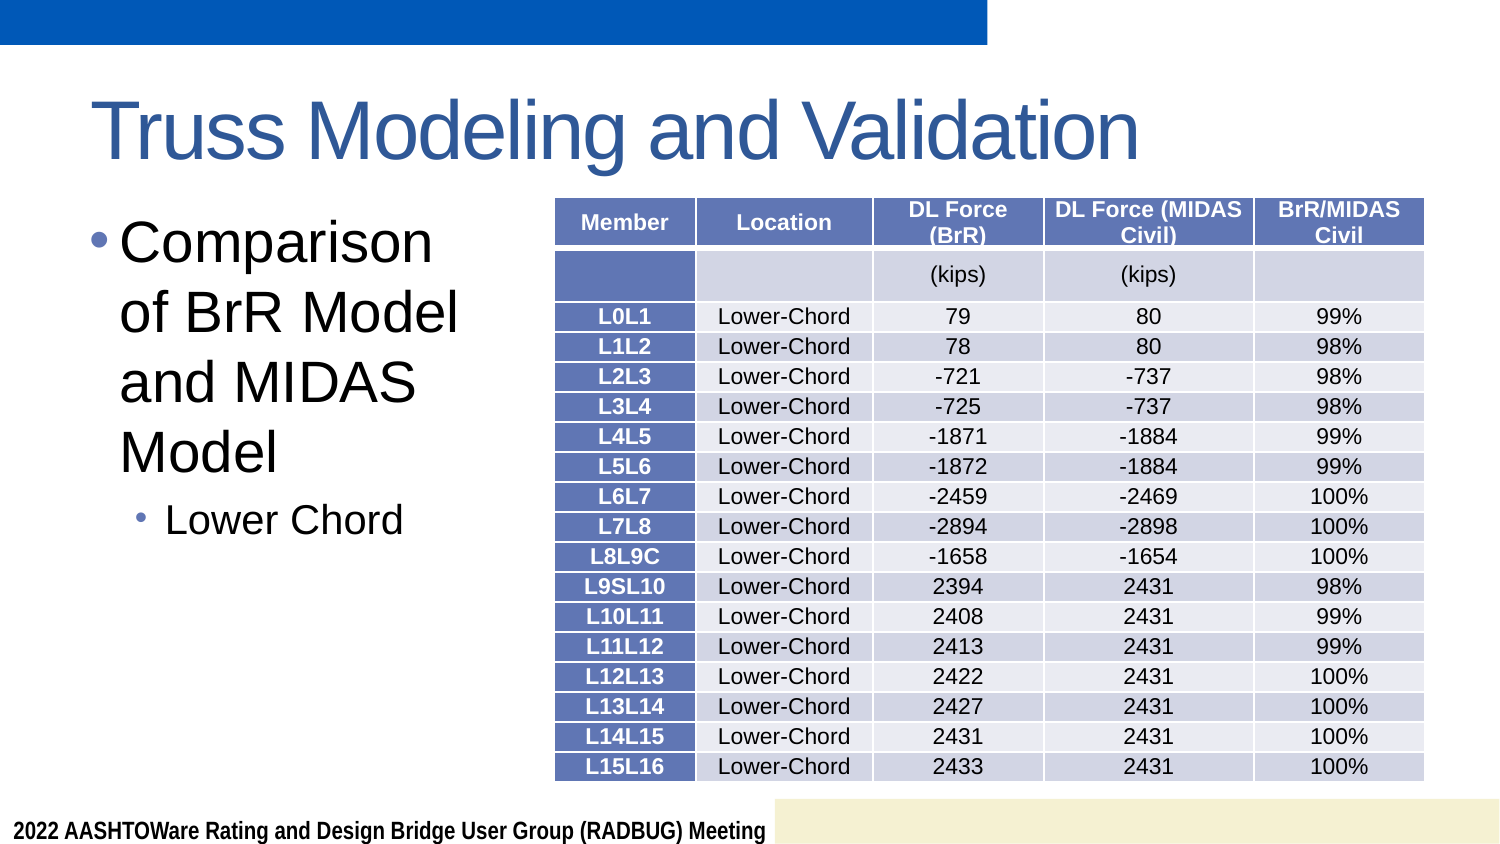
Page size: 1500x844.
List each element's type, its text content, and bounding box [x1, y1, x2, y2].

table_header BrR/MIDAS Civil [1255, 198, 1424, 245]
table_cell -1884 [1045, 423, 1253, 451]
table_cell L9SL10 [555, 573, 695, 601]
table_cell -737 [1045, 393, 1253, 421]
table_cell Lower-Chord [697, 663, 872, 691]
table_cell 99% [1255, 633, 1424, 661]
table_cell 80 [1045, 333, 1253, 361]
table_cell Lower-Chord [697, 303, 872, 331]
table_cell [1255, 251, 1424, 301]
table_cell Lower-Chord [697, 513, 872, 541]
table_header Member [555, 198, 695, 245]
table_cell 98% [1255, 573, 1424, 601]
table_cell L3L4 [555, 393, 695, 421]
table_cell -721 [874, 363, 1043, 391]
table_header DL Force (BrR) [874, 198, 1043, 245]
table_cell -1658 [874, 543, 1043, 571]
table_cell 99% [1255, 423, 1424, 451]
table_cell 100% [1255, 753, 1424, 781]
table_cell 98% [1255, 393, 1424, 421]
table_cell Lower-Chord [697, 363, 872, 391]
table_cell 2431 [1045, 663, 1253, 691]
table_cell 100% [1255, 483, 1424, 511]
table_cell Lower-Chord [697, 333, 872, 361]
table_cell 99% [1255, 603, 1424, 631]
table_cell (kips) [874, 251, 1043, 301]
table_cell L8L9C [555, 543, 695, 571]
table_cell L1L2 [555, 333, 695, 361]
table_cell 2431 [1045, 723, 1253, 751]
text_box Comparison of BrR Model and MIDAS Model Lower Chord [75, 196, 488, 797]
table_cell -2469 [1045, 483, 1253, 511]
table_cell L14L15 [555, 723, 695, 751]
table_cell L12L13 [555, 663, 695, 691]
table_cell 2431 [1045, 633, 1253, 661]
table_cell -2459 [874, 483, 1043, 511]
table_cell 2431 [874, 723, 1043, 751]
table_cell L11L12 [555, 633, 695, 661]
table_cell 2427 [874, 693, 1043, 721]
table_cell 2408 [874, 603, 1043, 631]
table_cell L2L3 [555, 363, 695, 391]
table_cell 99% [1255, 453, 1424, 481]
table_cell 99% [1255, 303, 1424, 331]
table_cell -737 [1045, 363, 1253, 391]
table_cell L6L7 [555, 483, 695, 511]
table_cell -1654 [1045, 543, 1253, 571]
table_cell L10L11 [555, 603, 695, 631]
table_cell 2431 [1045, 603, 1253, 631]
table_cell L0L1 [555, 303, 695, 331]
table_cell 100% [1255, 543, 1424, 571]
table_cell 78 [874, 333, 1043, 361]
table_cell 2394 [874, 573, 1043, 601]
table_cell Lower-Chord [697, 453, 872, 481]
table_cell L4L5 [555, 423, 695, 451]
table_cell 2431 [1045, 753, 1253, 781]
table_cell Lower-Chord [697, 483, 872, 511]
title Truss Modeling and Validation [75, 65, 1425, 188]
table_cell -2894 [874, 513, 1043, 541]
table_cell 100% [1255, 693, 1424, 721]
table_cell 98% [1255, 363, 1424, 391]
table_header DL Force (MIDAS Civil) [1045, 198, 1253, 245]
table_cell (kips) [1045, 251, 1253, 301]
table_cell -2898 [1045, 513, 1253, 541]
table_cell -1884 [1045, 453, 1253, 481]
table_cell 2431 [1045, 573, 1253, 601]
table_cell 2422 [874, 663, 1043, 691]
table_cell Lower-Chord [697, 543, 872, 571]
table_cell -725 [874, 393, 1043, 421]
table_cell L5L6 [555, 453, 695, 481]
table_cell 80 [1045, 303, 1253, 331]
table_cell 2413 [874, 633, 1043, 661]
table_header Location [697, 198, 872, 245]
table_cell -1872 [874, 453, 1043, 481]
table_cell Lower-Chord [697, 753, 872, 781]
table_cell L13L14 [555, 693, 695, 721]
table_cell -1871 [874, 423, 1043, 451]
table_cell Lower-Chord [697, 603, 872, 631]
table_cell Lower-Chord [697, 723, 872, 751]
table_cell Lower-Chord [697, 573, 872, 601]
table_cell 79 [874, 303, 1043, 331]
table_cell 100% [1255, 663, 1424, 691]
table_cell L15L16 [555, 753, 695, 781]
table_cell 100% [1255, 513, 1424, 541]
table_cell 2433 [874, 753, 1043, 781]
table_cell 2431 [1045, 693, 1253, 721]
table_cell Lower-Chord [697, 393, 872, 421]
table_cell L7L8 [555, 513, 695, 541]
table_cell 100% [1255, 723, 1424, 751]
table_cell [555, 251, 695, 301]
table_cell Lower-Chord [697, 423, 872, 451]
table_cell [697, 251, 872, 301]
table_cell 98% [1255, 333, 1424, 361]
table_cell Lower-Chord [697, 633, 872, 661]
table_cell Lower-Chord [697, 693, 872, 721]
